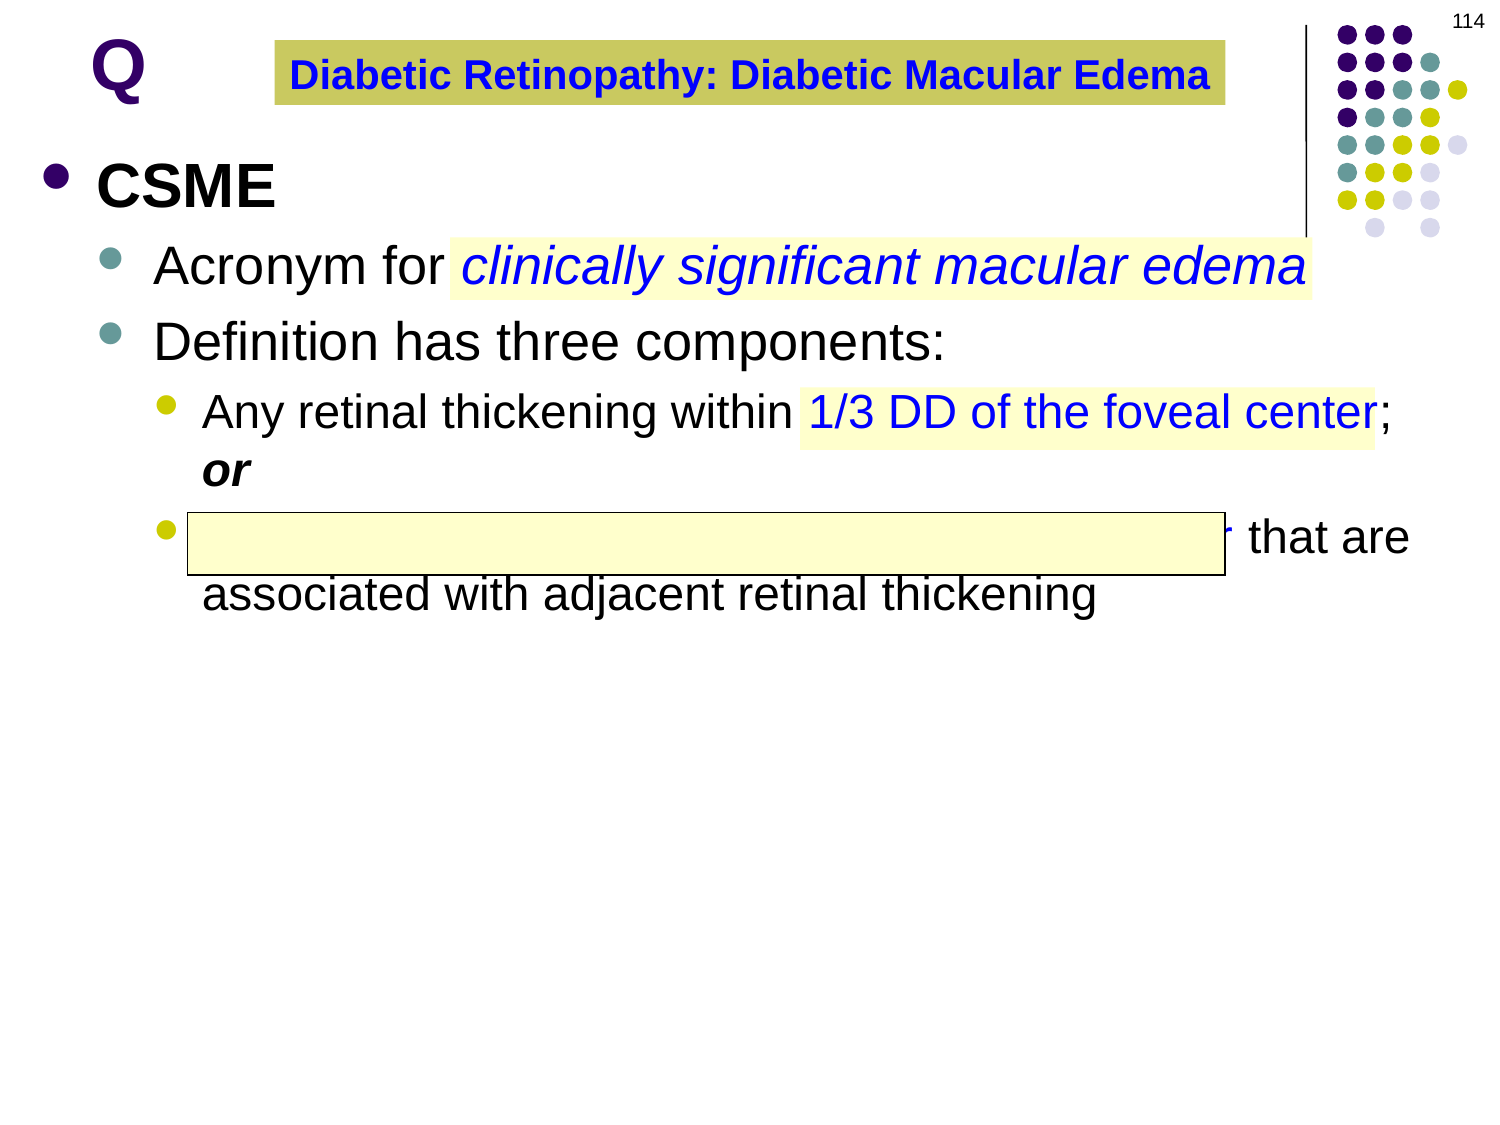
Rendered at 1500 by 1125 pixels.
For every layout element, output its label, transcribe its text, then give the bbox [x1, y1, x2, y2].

title Q [75, 20, 1313, 113]
list CSME Acronym for clinically significant macular edema Definition has three components: Any retinal thickening within 1/3 DD of the foveal center; or Hard exudates within 1/3 DD of the foveal center that are associated with adjacent retinal thickening [24, 137, 1450, 963]
text_box [187, 512, 1225, 575]
text_box Diabetic Retinopathy: Diabetic Macular Edema [274, 40, 1226, 105]
slide_number 114 [1149, 0, 1500, 75]
